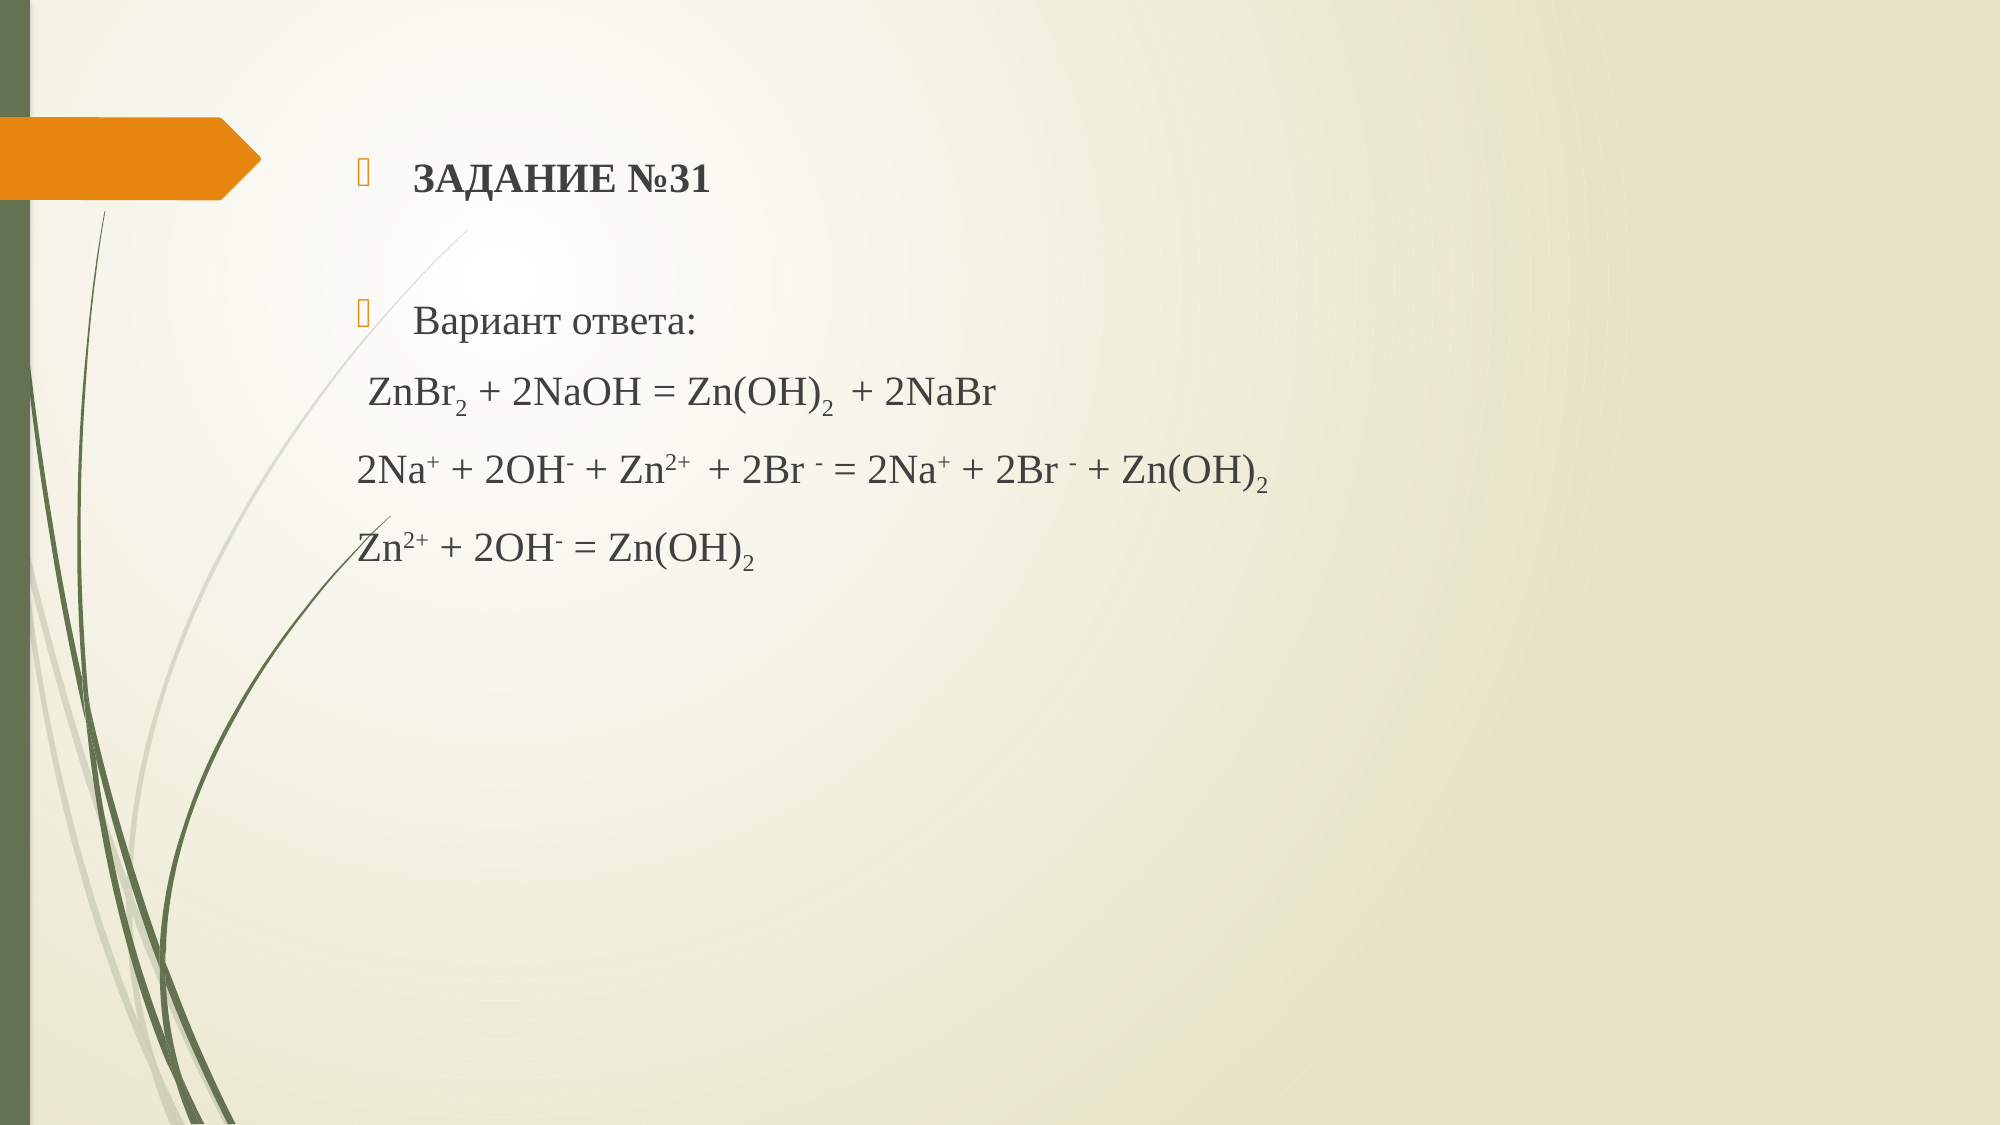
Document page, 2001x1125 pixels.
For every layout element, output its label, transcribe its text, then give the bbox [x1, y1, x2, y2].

list ЗАДАНИЕ №31 Вариант ответа: ZnBr2 + 2NaOH = Zn(OH)2 + 2NaBr 2Na+ + 2OH- + Zn2+ + 2Br - = 2Na+ + 2Br - + Zn(OH)2 Zn2+ + 2OH- = Zn(OH)2 [341, 143, 1888, 970]
